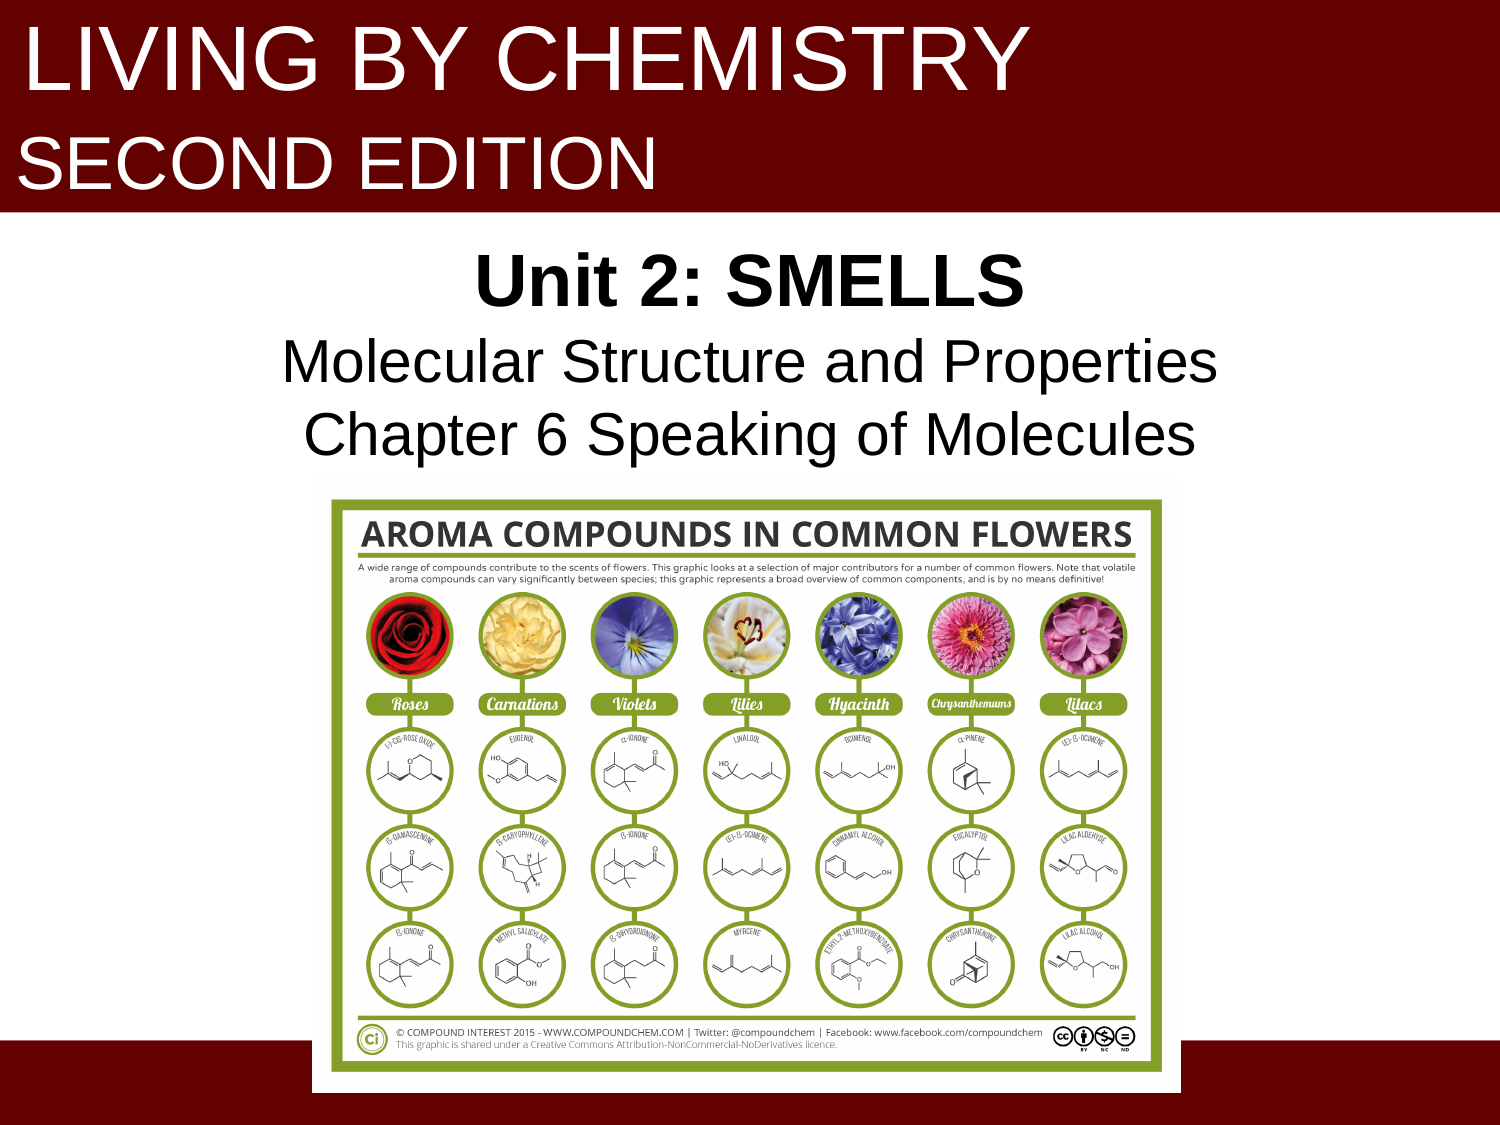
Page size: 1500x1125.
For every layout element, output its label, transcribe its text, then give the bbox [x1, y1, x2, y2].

list Unit 2: SMELLS Molecular Structure and Properties Chapter 6 Speaking of Molecules [12, 224, 1489, 475]
list SECOND EDITION [0, 106, 1225, 212]
picture [312, 478, 1181, 1093]
title LIVING BY CHEMISTRY [7, 5, 1358, 102]
